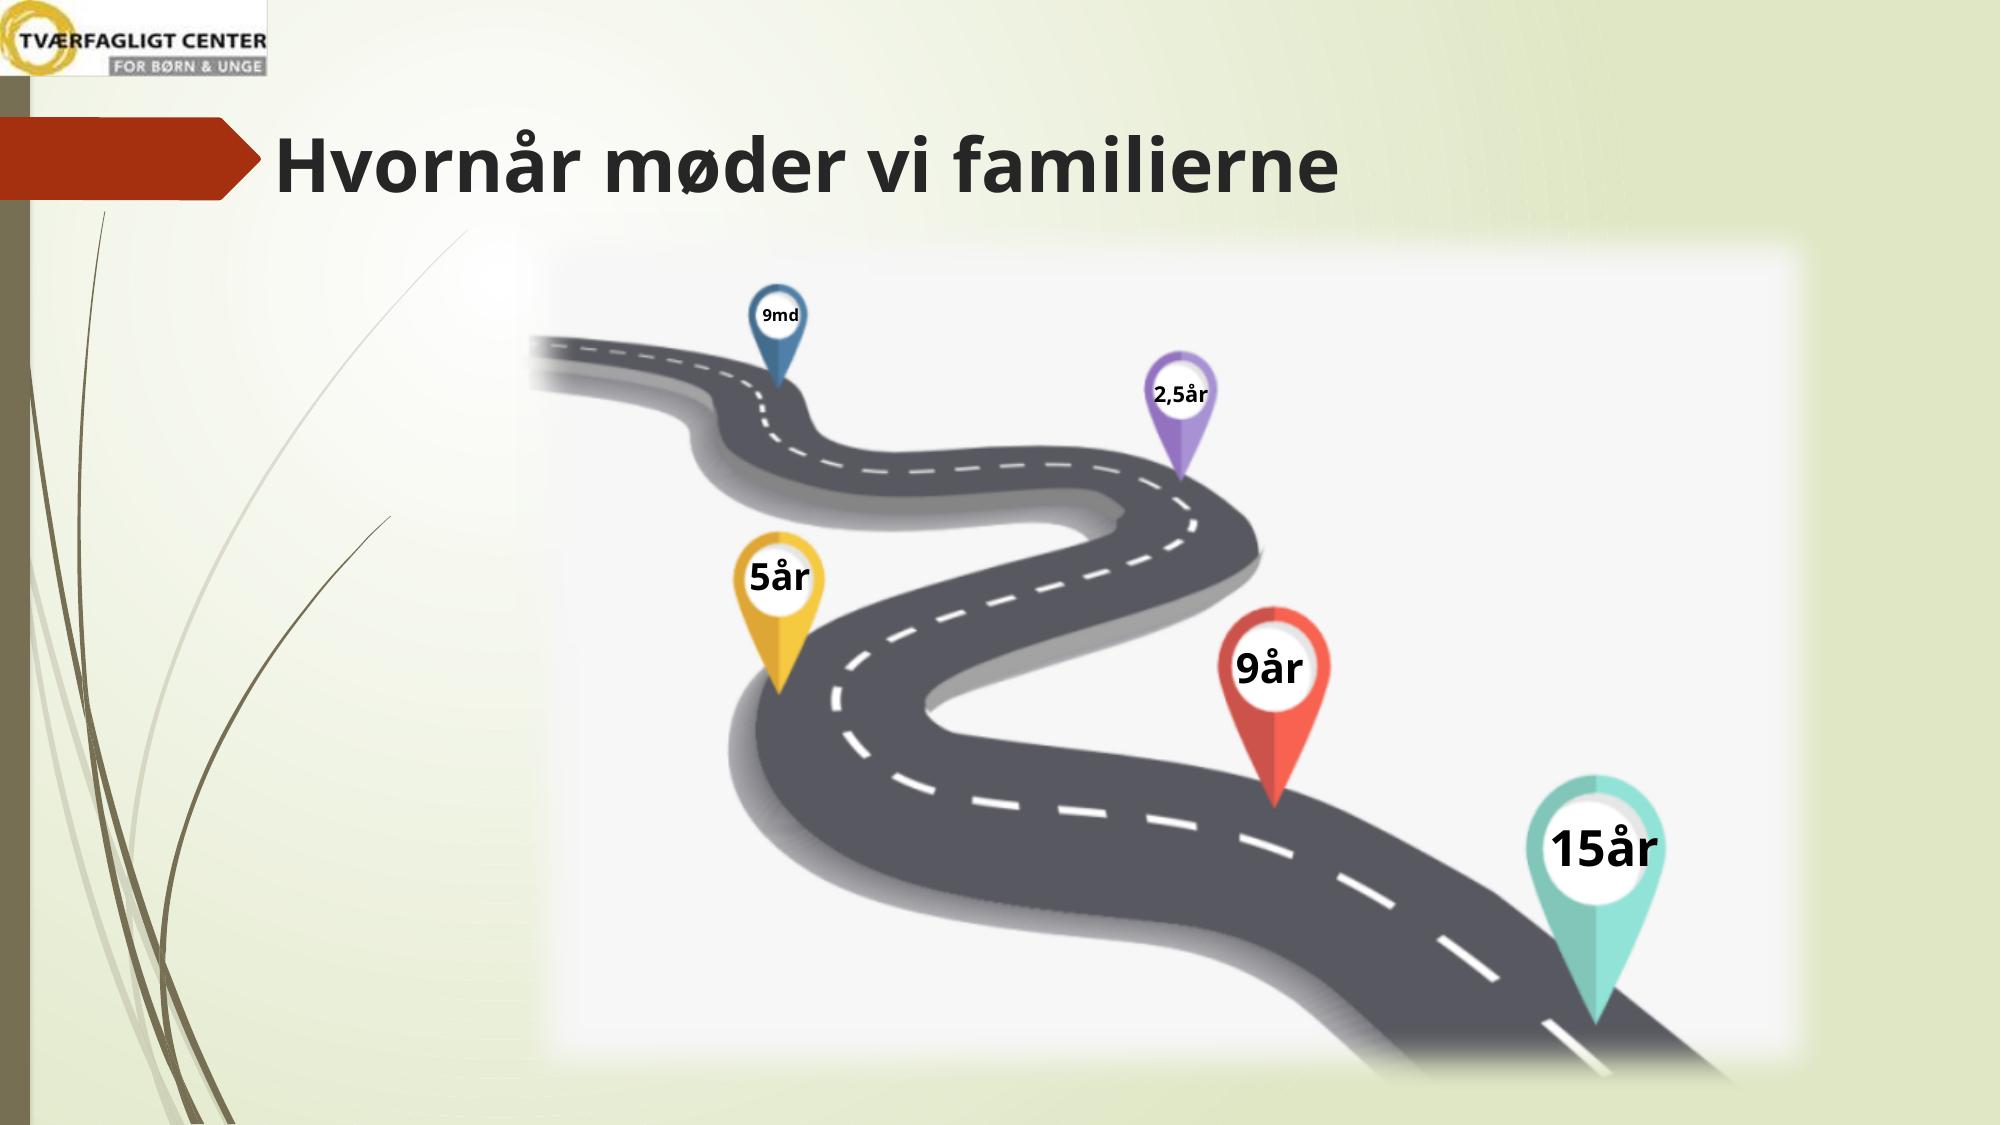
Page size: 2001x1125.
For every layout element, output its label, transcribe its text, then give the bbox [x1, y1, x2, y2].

title Hvornår møder vi familierne [0, 110, 1357, 328]
picture [516, 213, 1835, 1090]
picture [0, 0, 269, 78]
